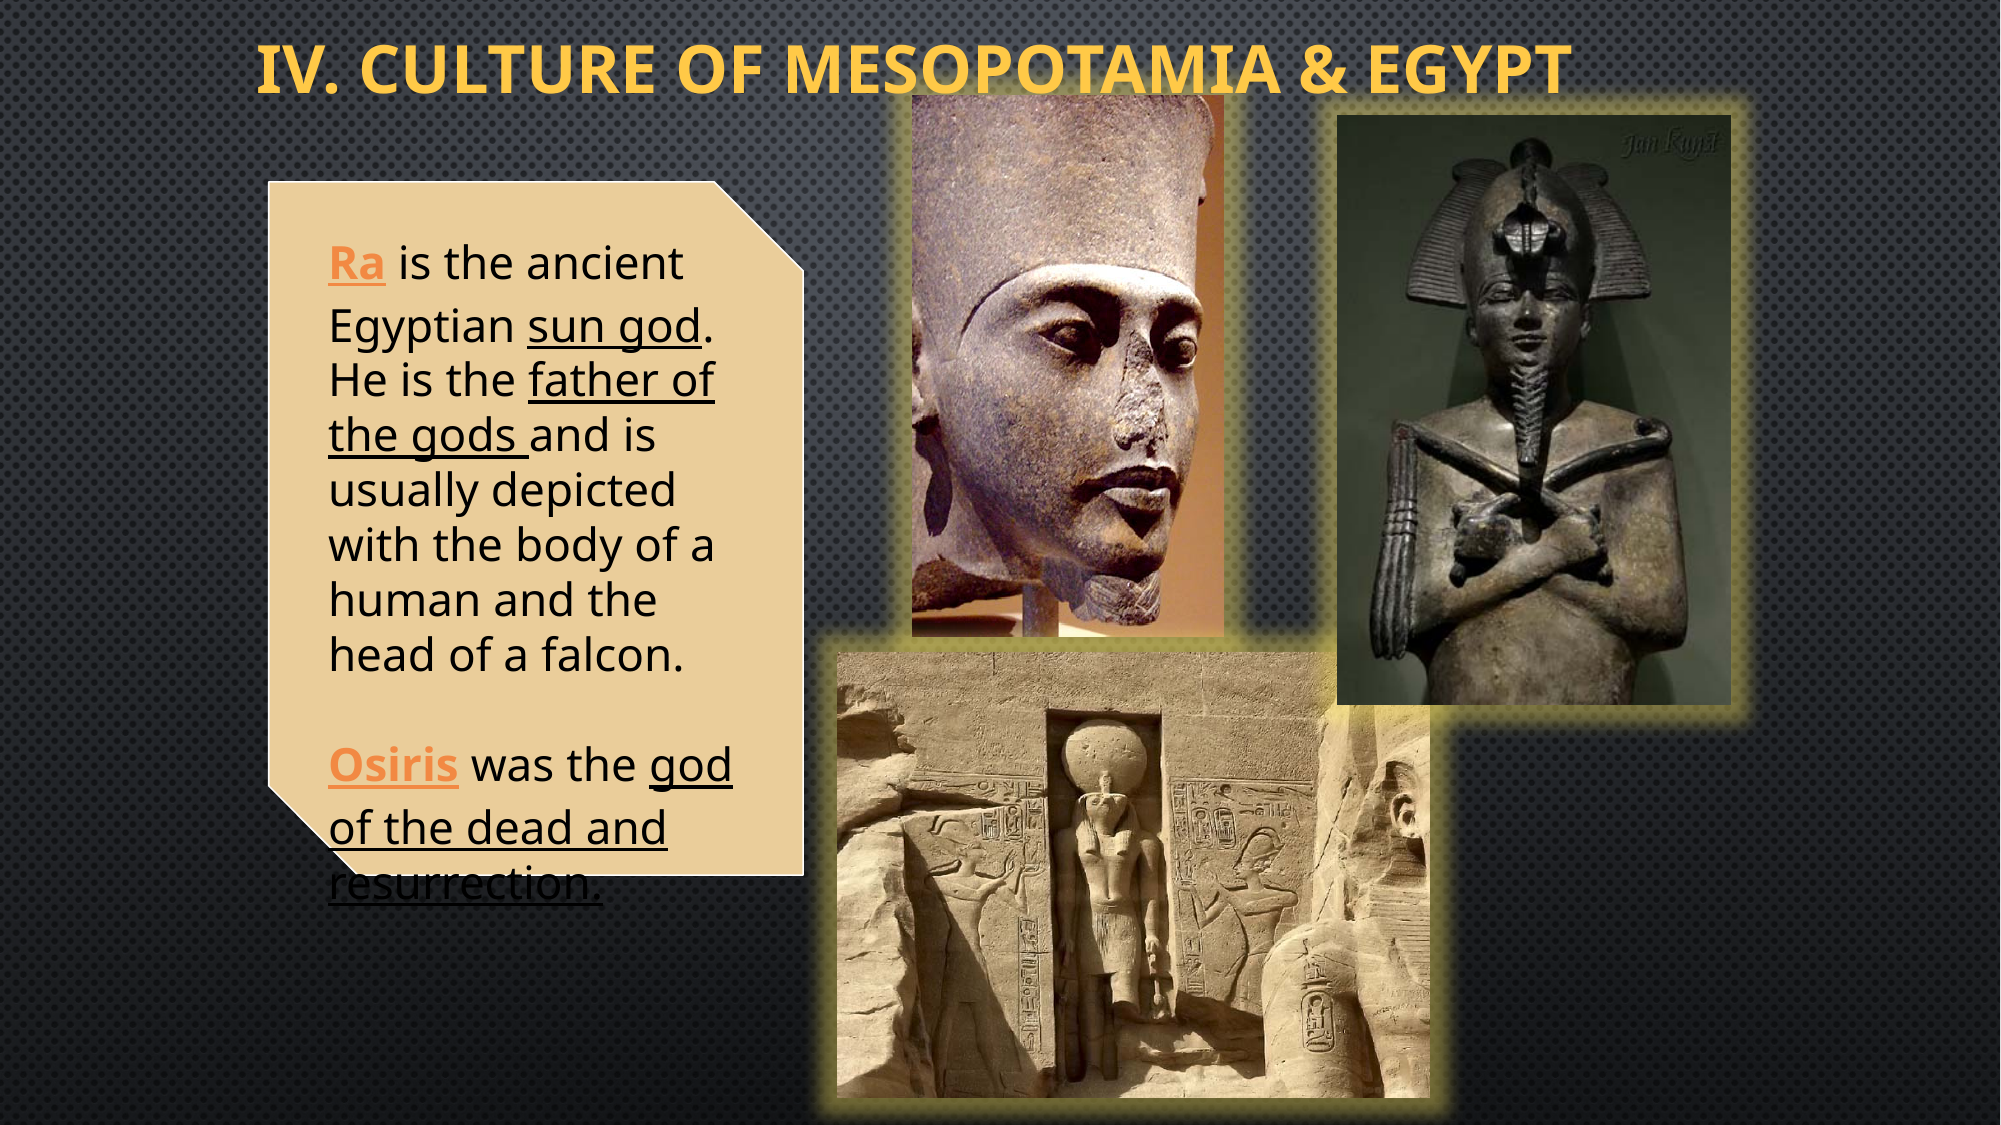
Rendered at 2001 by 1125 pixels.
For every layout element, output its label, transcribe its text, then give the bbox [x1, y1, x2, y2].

text_box Iv. Culture of Mesopotamia & egypt [241, 19, 1590, 114]
text_box Ra is the ancient Egyptian sun god. He is the father of the gods and is usually depicted with the body of a human and the head of a falcon. Osiris was the god of the dead and resurrection. [268, 181, 804, 876]
picture [837, 115, 1731, 1098]
picture [912, 95, 1225, 637]
